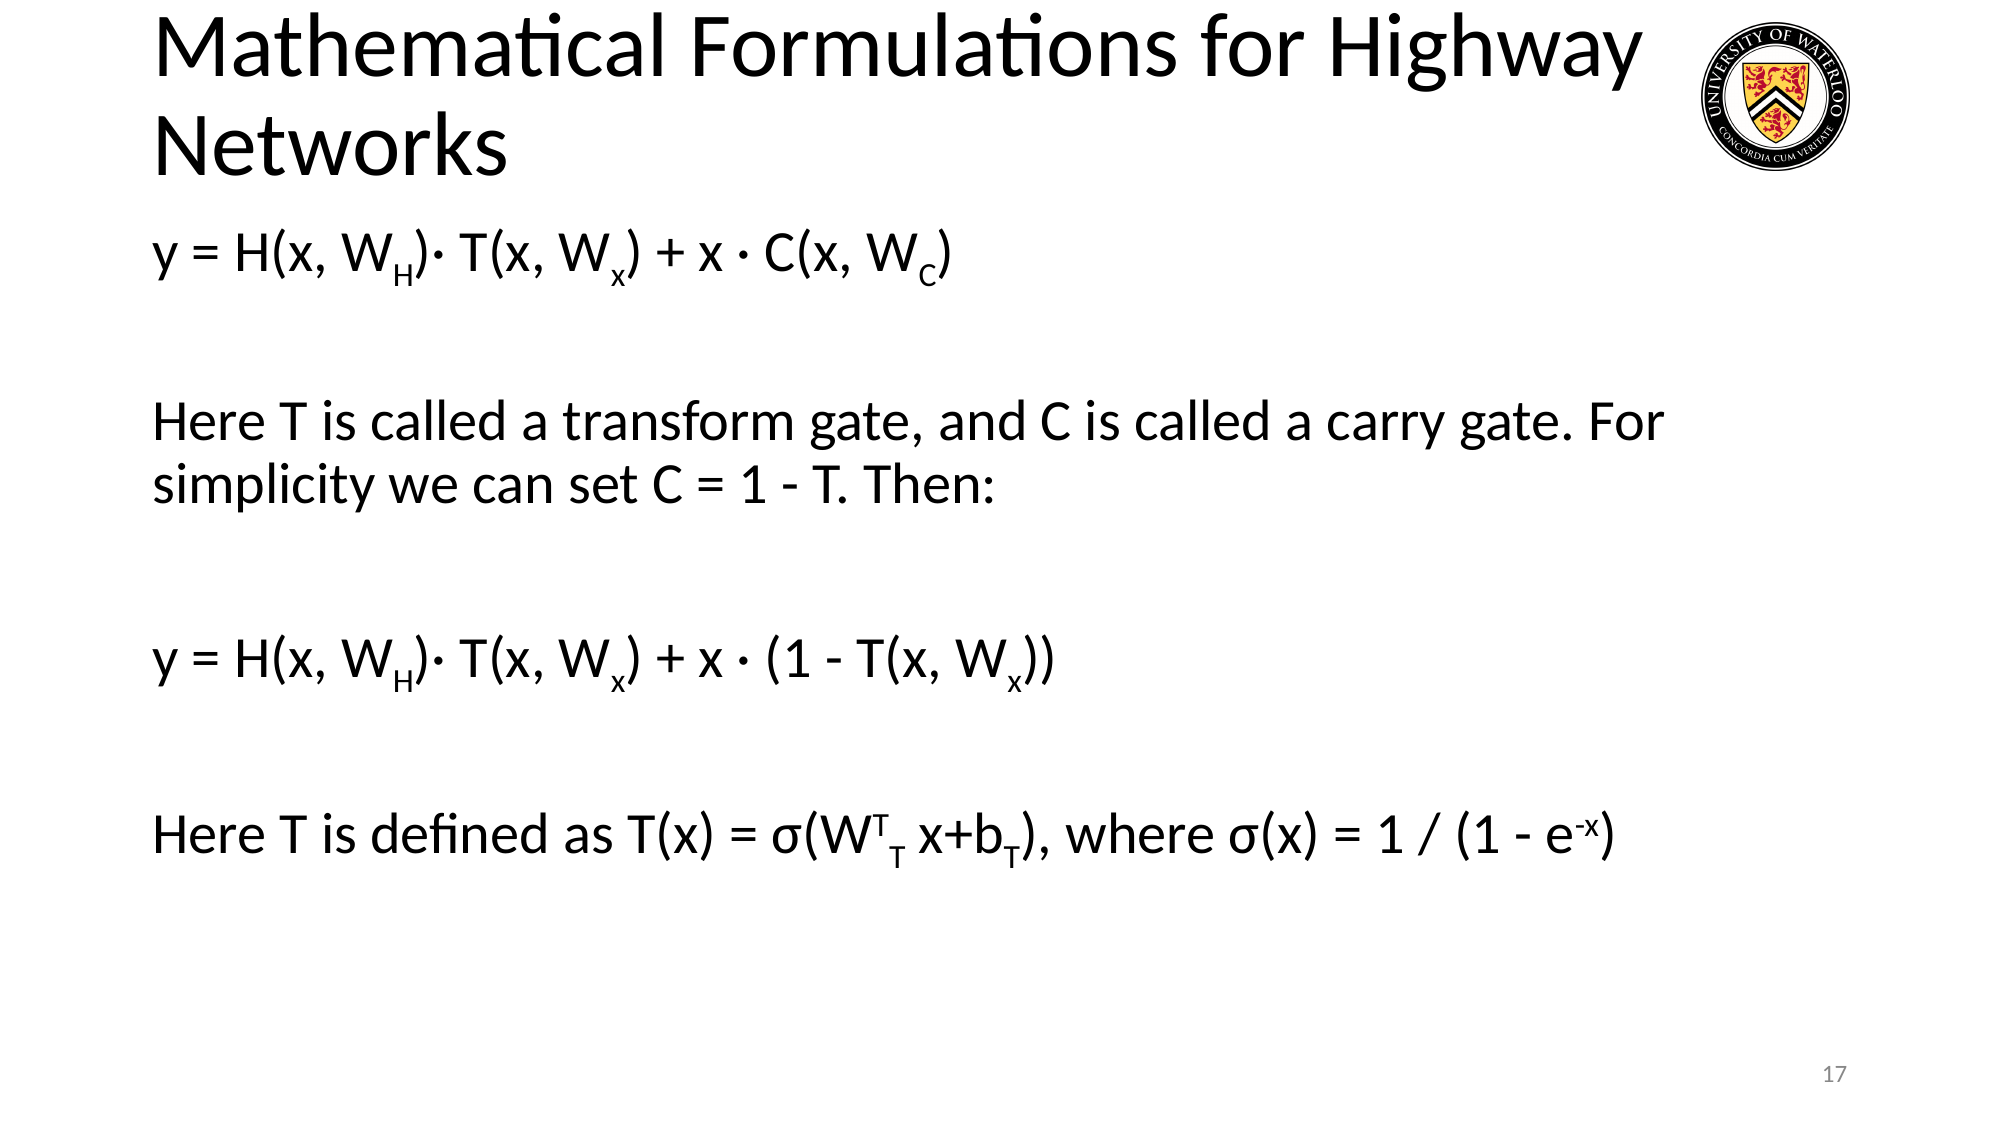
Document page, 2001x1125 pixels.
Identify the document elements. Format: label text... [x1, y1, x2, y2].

slide_number ‹#› [1412, 1042, 1863, 1103]
list y = H(x, WH)· T(x, Wx) + x · C(x, WC) Here T is called a transform gate, and C is called a carry gate. For simplicity we can set C = 1 - T. Then: y = H(x, WH)· T(x, Wx) + x · (1 - T(x, Wx)) Here T is defined as T(x) = σ(WTT x+bT), where σ(x) = 1 / (1 - e-x) [137, 206, 1863, 1014]
title Mathematical Formulations for Highway Networks [137, 22, 1863, 171]
